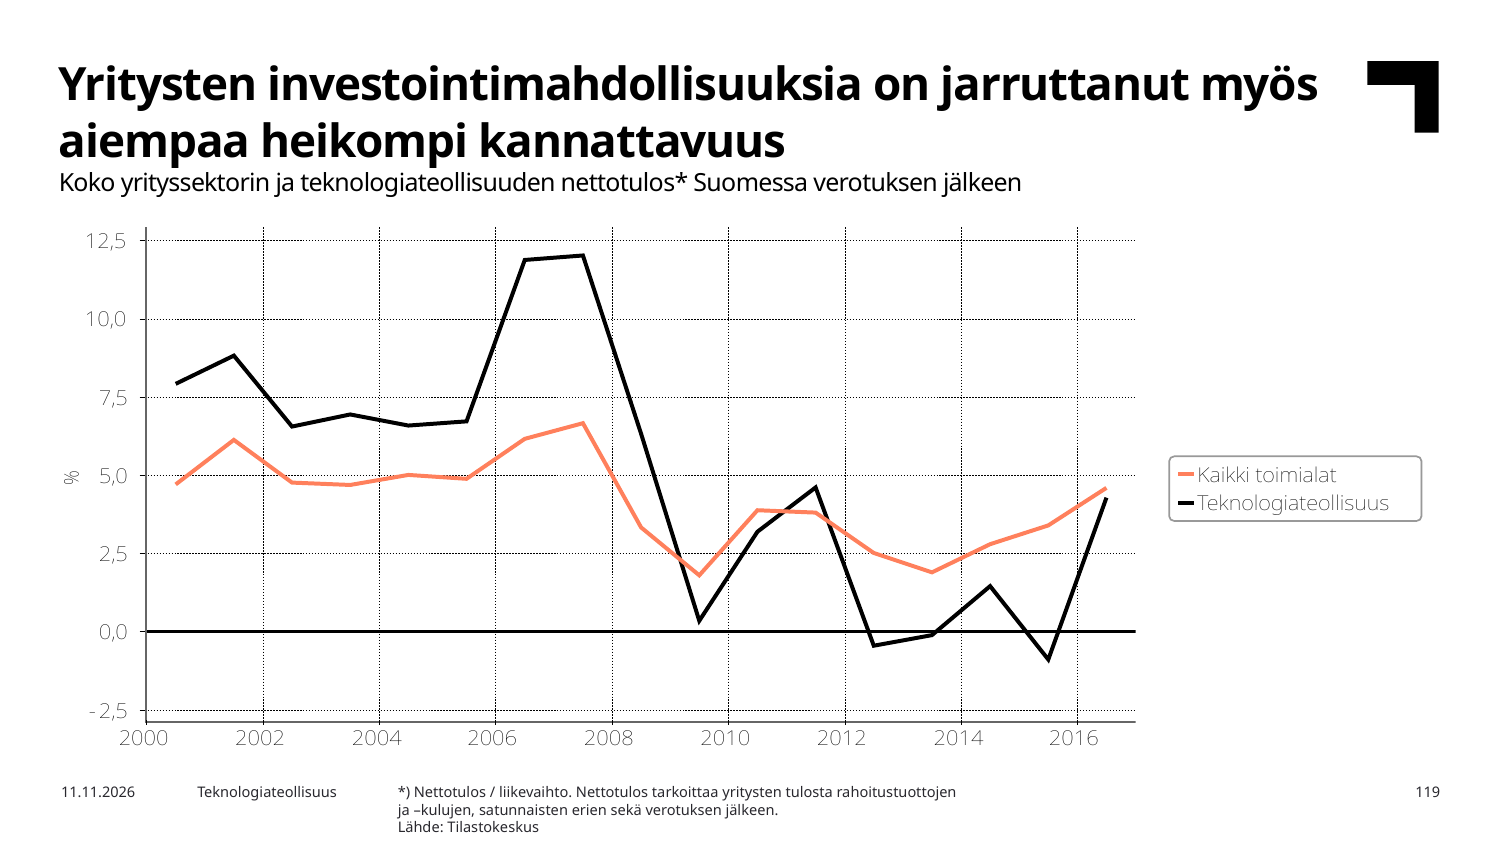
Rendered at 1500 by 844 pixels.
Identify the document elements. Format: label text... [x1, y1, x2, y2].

footer Teknologiateollisuus [182, 775, 382, 803]
list Yritysten investointimahdollisuuksia on jarruttanut myös aiempaa heikompi kannattavuus Koko yrityssektorin ja teknologiateollisuuden nettotulos* Suomessa verotuksen jälkeen [41, 46, 1378, 153]
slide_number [46, 775, 182, 803]
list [50, 219, 1431, 763]
slide_number 119 [1313, 775, 1456, 803]
list *) Nettotulos / liikevaihto. Nettotulos tarkoittaa yritysten tulosta rahoitustuottojen ja –kulujen, satunnaisten erien sekä verotuksen jälkeen. Lähde: Tilastokeskus [382, 775, 984, 844]
